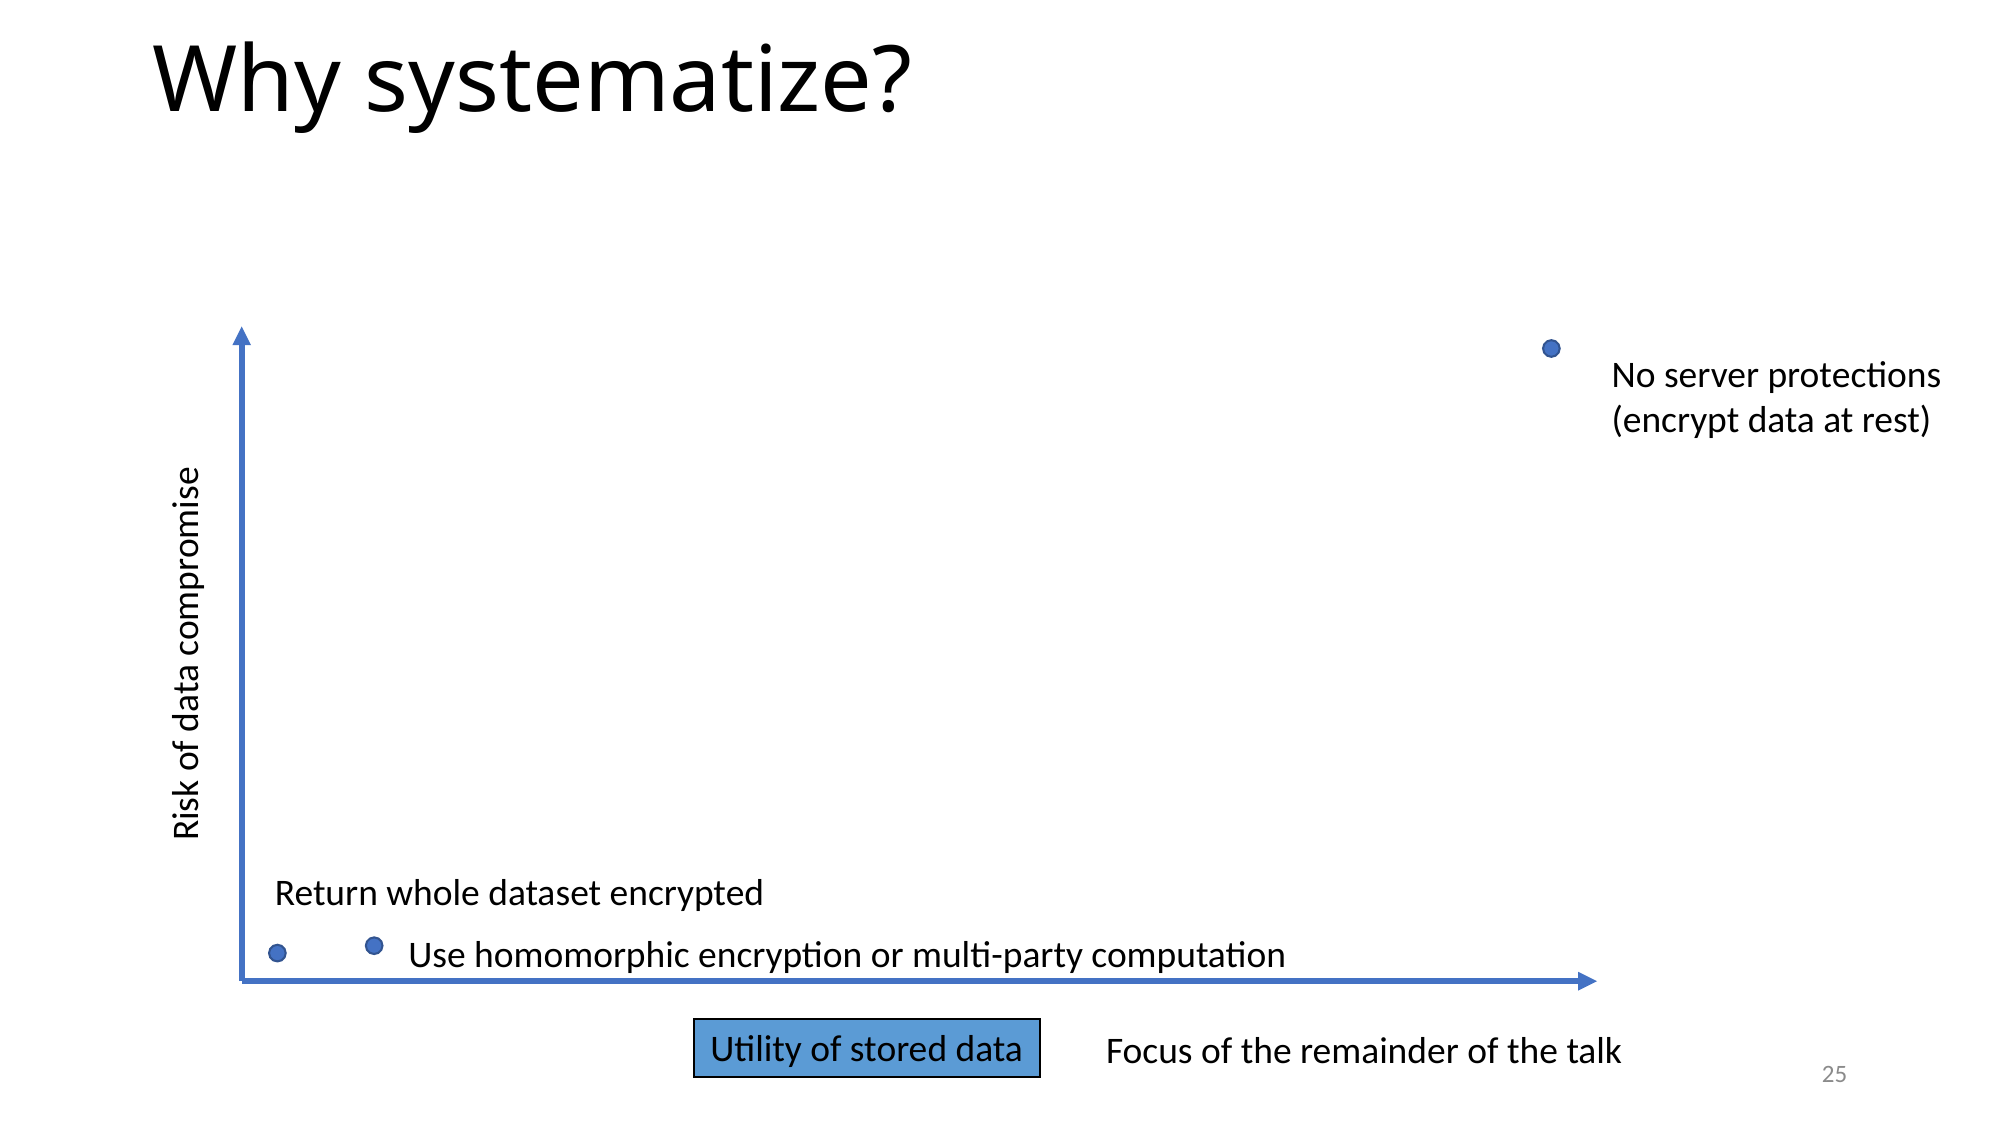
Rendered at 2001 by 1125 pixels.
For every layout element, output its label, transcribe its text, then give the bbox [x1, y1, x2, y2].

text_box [365, 922, 1308, 984]
title Why systematize? [137, 0, 1863, 191]
slide_number 25 [1412, 1042, 1863, 1103]
text_box Risk of data compromise [153, 452, 213, 856]
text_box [1543, 340, 1968, 449]
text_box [693, 1018, 1642, 1080]
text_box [256, 860, 783, 962]
